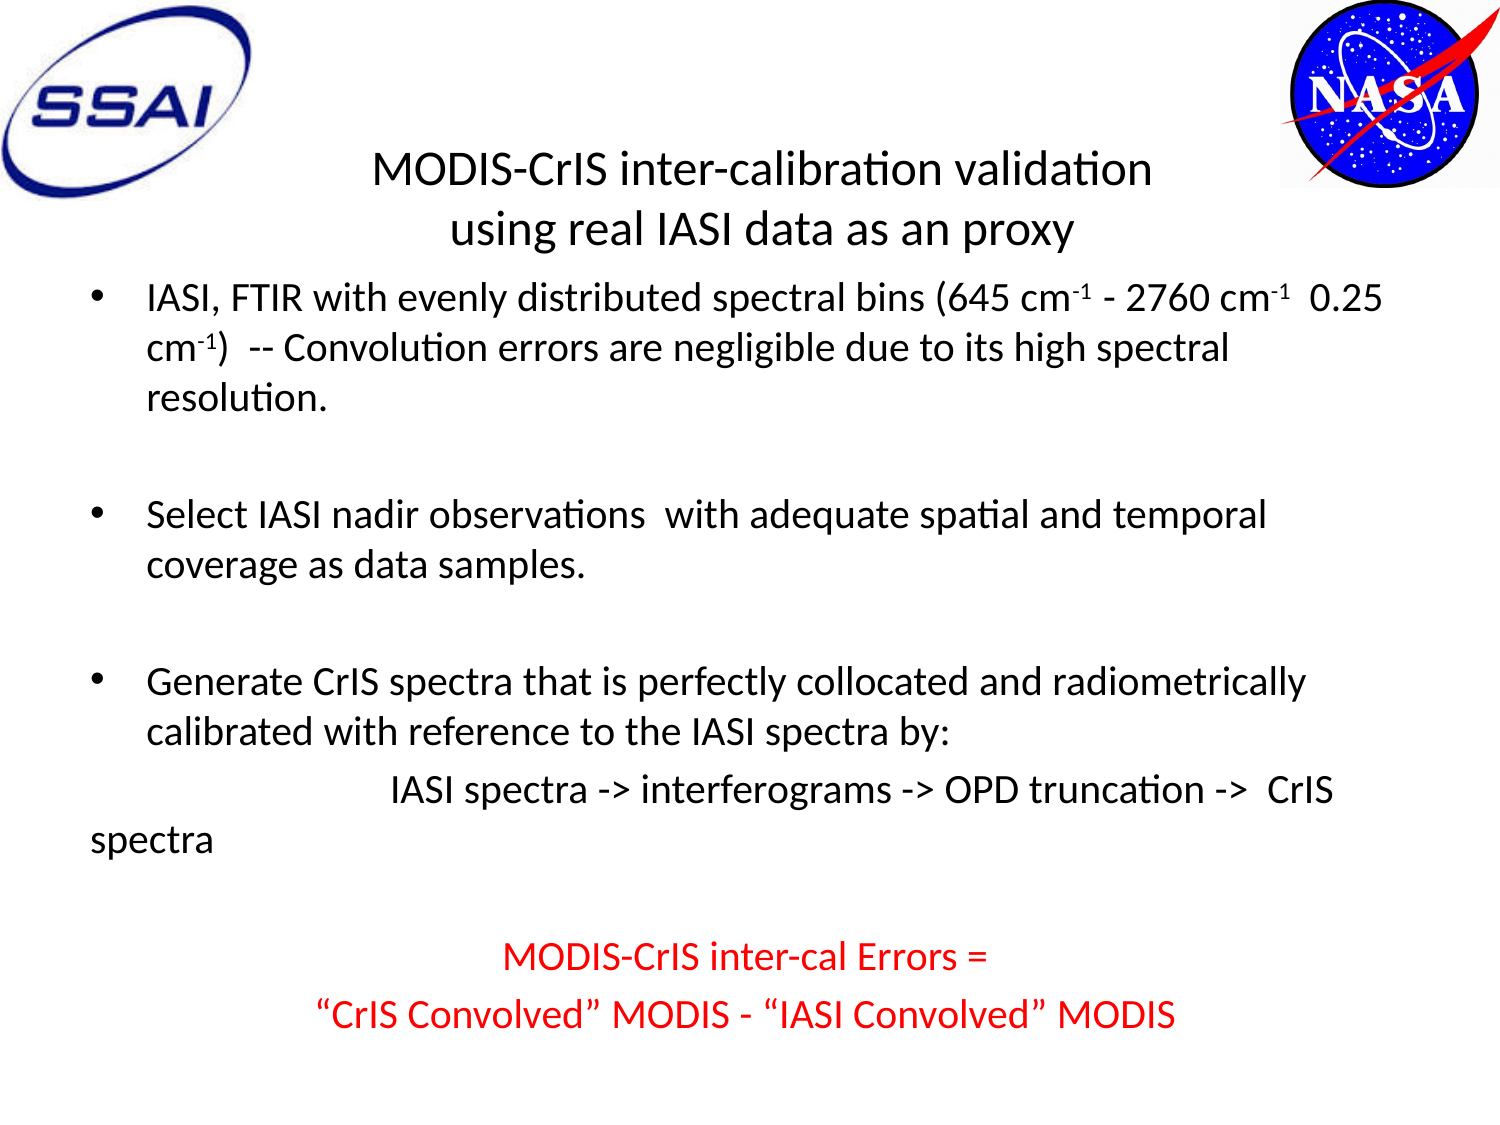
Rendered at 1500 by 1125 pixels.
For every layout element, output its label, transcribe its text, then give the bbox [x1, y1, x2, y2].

list IASI, FTIR with evenly distributed spectral bins (645 cm-1 - 2760 cm-1 0.25 cm-1) -- Convolution errors are negligible due to its high spectral resolution. Select IASI nadir observations with adequate spatial and temporal coverage as data samples. Generate CrIS spectra that is perfectly collocated and radiometrically calibrated with reference to the IASI spectra by: IASI spectra -> interferograms -> OPD truncation -> CrIS spectra MODIS-CrIS inter-cal Errors = “CrIS Convolved” MODIS - “IASI Convolved” MODIS [75, 262, 1425, 1005]
picture [0, 0, 254, 201]
title MODIS-CrIS inter-calibration validation using real IASI data as an proxy [99, 113, 1425, 262]
picture [1280, 0, 1500, 188]
